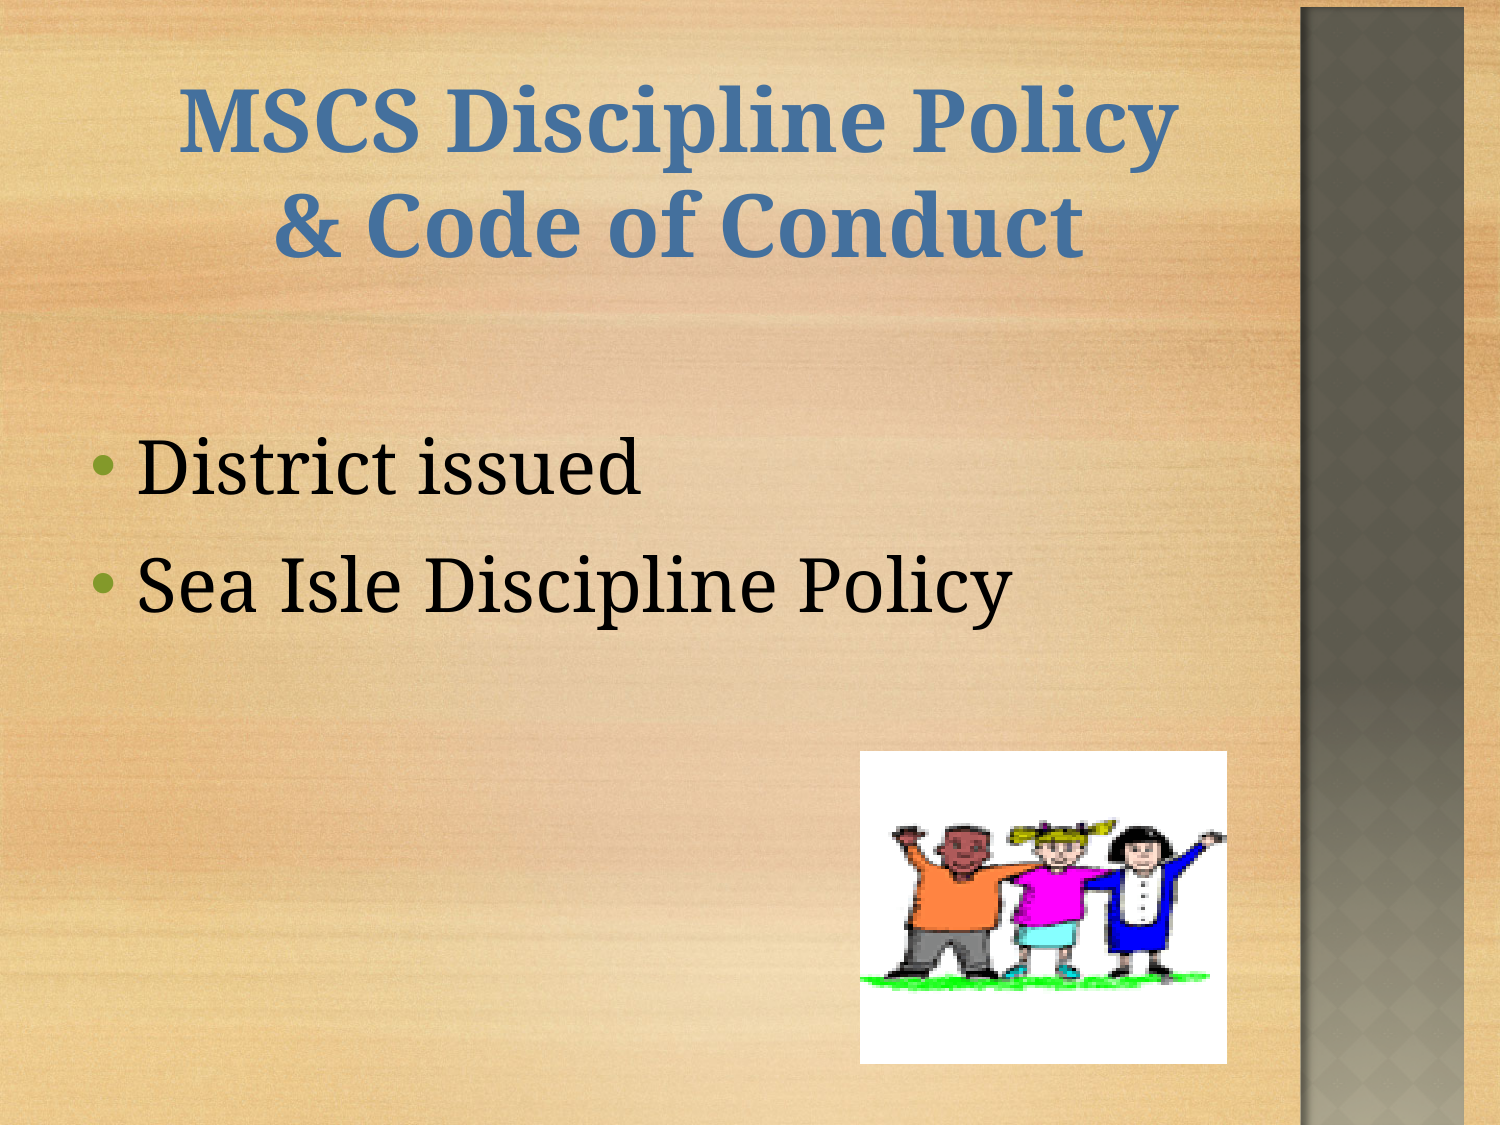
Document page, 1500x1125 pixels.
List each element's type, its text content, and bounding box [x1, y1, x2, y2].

list District issued Sea Isle Discipline Policy [75, 284, 1207, 658]
picture [0, 0, 1500, 1125]
text_box MSCS Discipline Policy & Code of Conduct [163, 57, 1195, 283]
